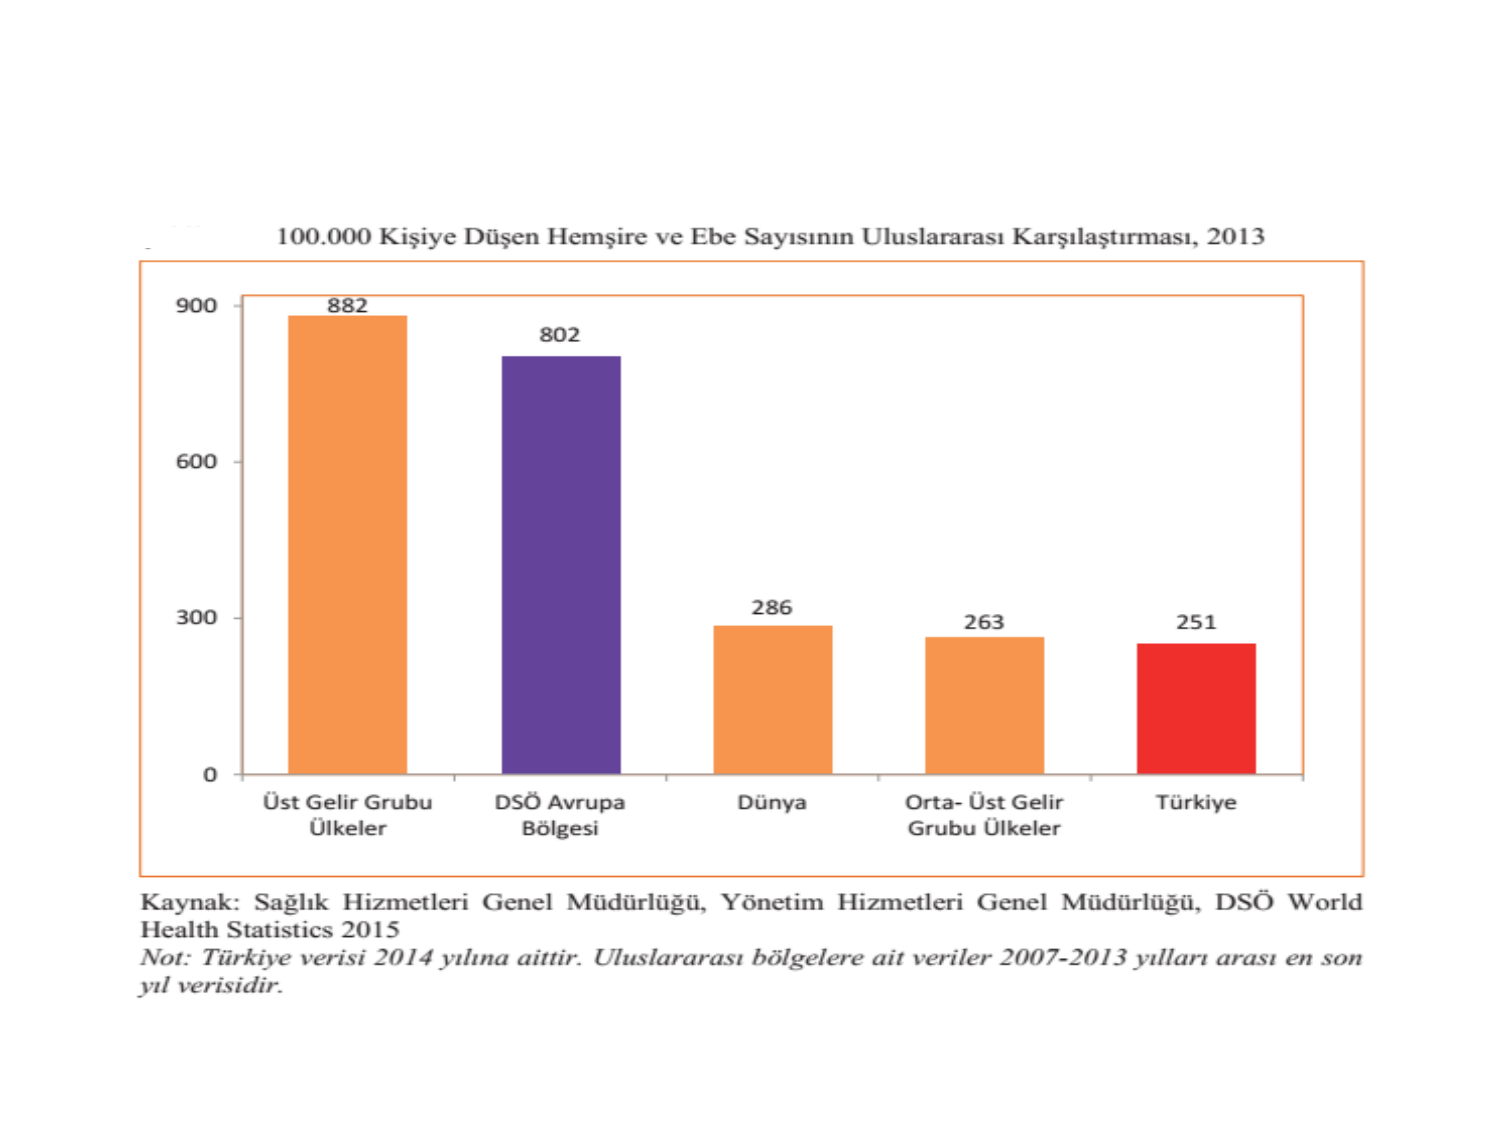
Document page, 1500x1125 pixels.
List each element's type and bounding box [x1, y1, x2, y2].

list [79, 212, 1438, 1014]
